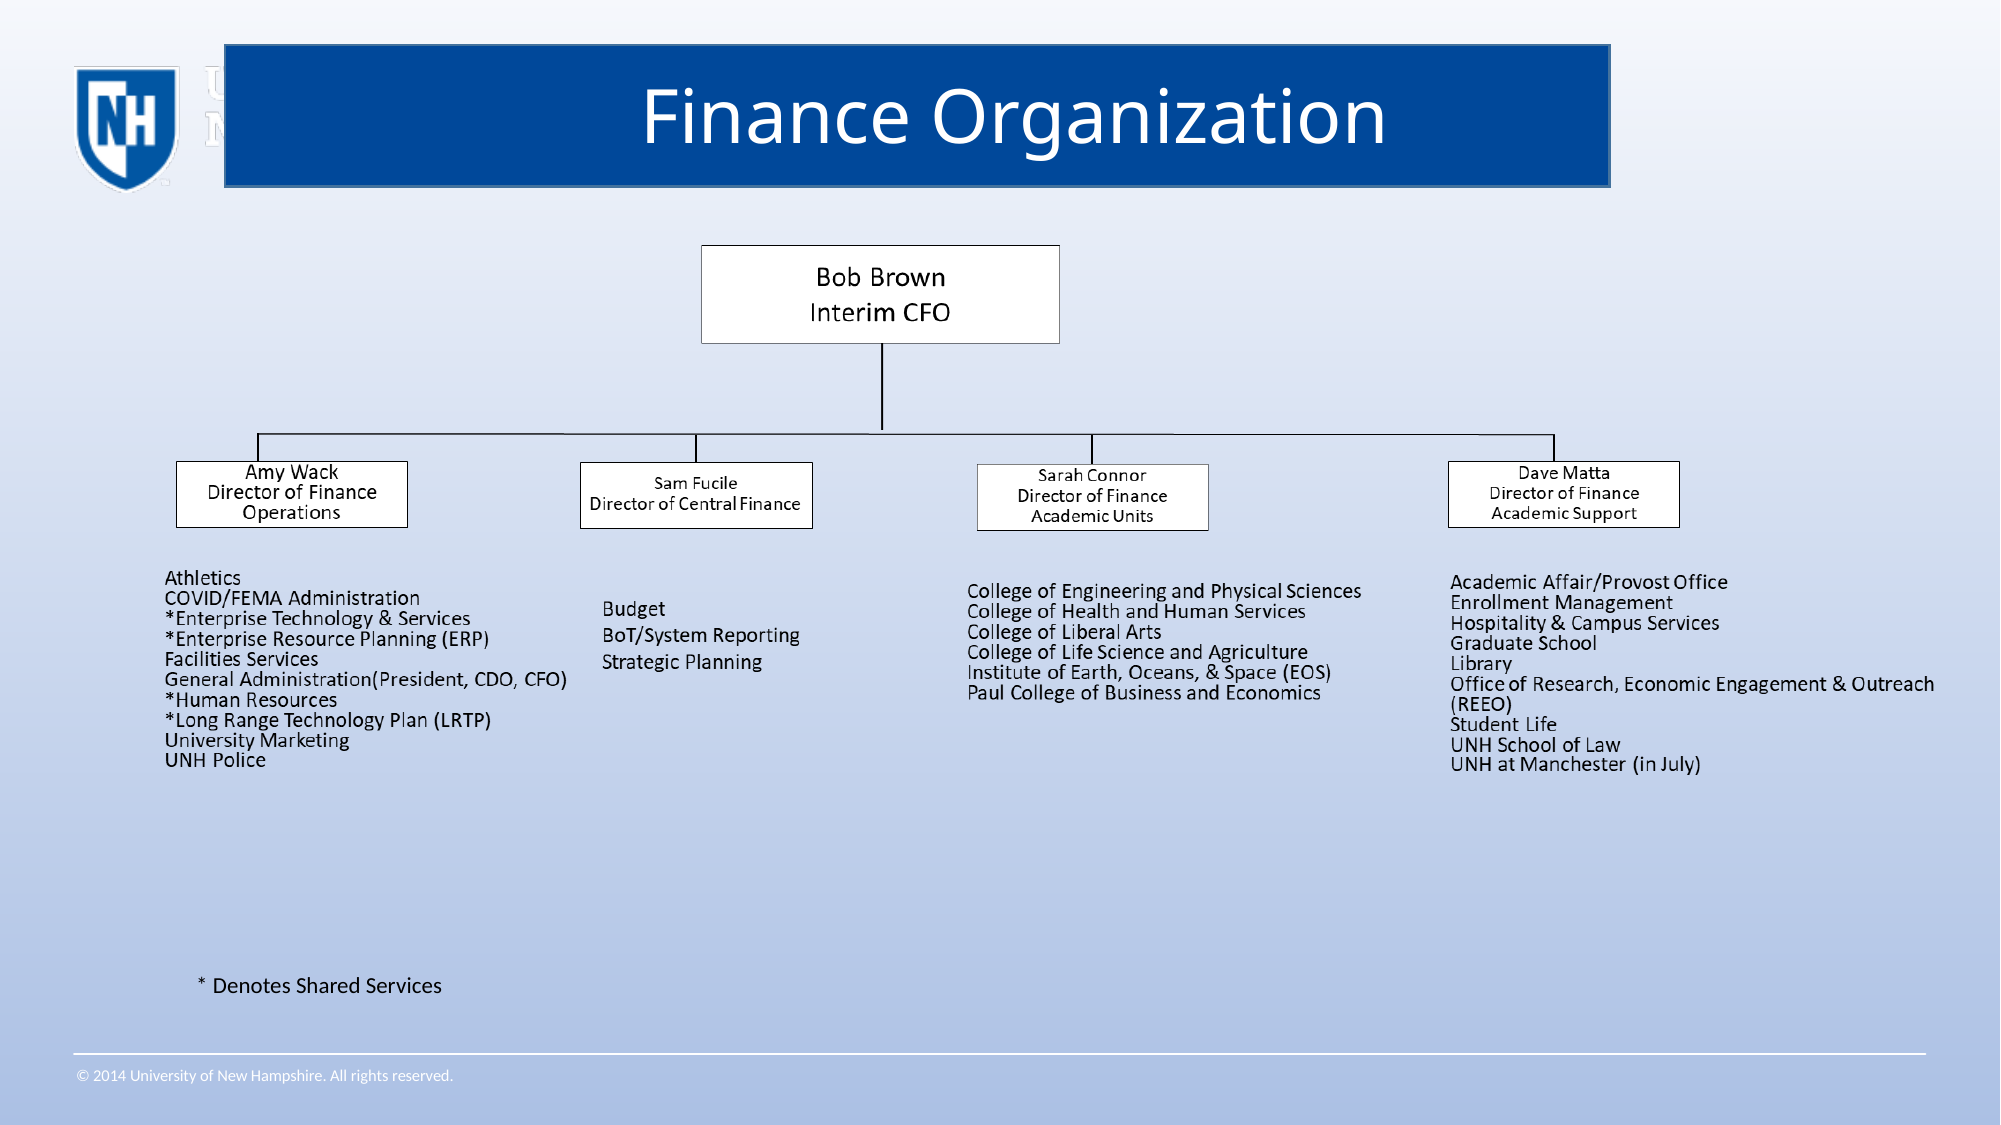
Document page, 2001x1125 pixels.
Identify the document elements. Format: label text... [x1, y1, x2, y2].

text_box [131, 791, 1183, 1066]
text_box Finance Organization [224, 44, 1611, 188]
text_box * Denotes Shared Services [181, 963, 519, 1006]
picture [46, 245, 1953, 791]
